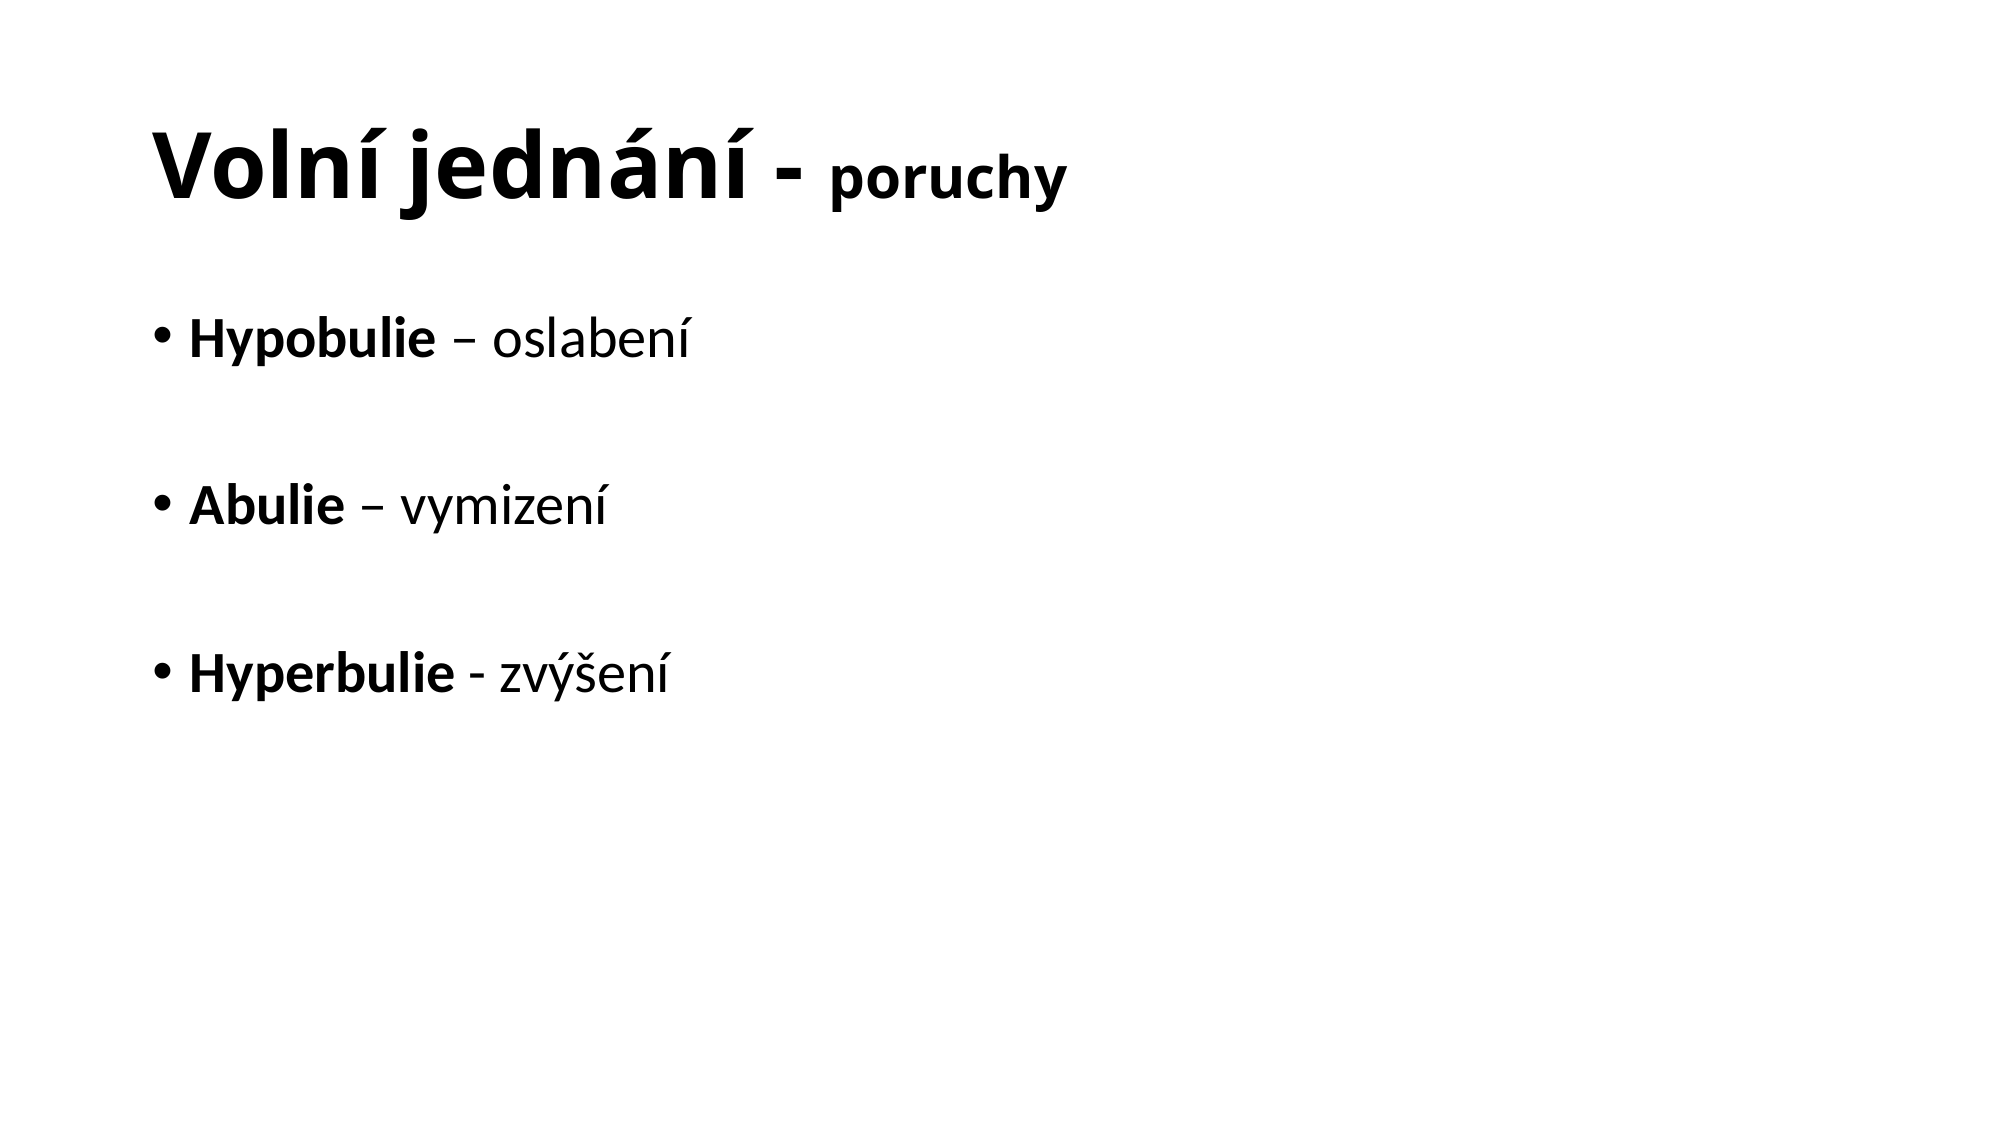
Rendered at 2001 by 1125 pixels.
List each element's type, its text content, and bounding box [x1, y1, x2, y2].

list Hypobulie – oslabení Abulie – vymizení Hyperbulie - zvýšení [137, 299, 1863, 1014]
title Volní jednání - poruchy [137, 59, 1863, 278]
